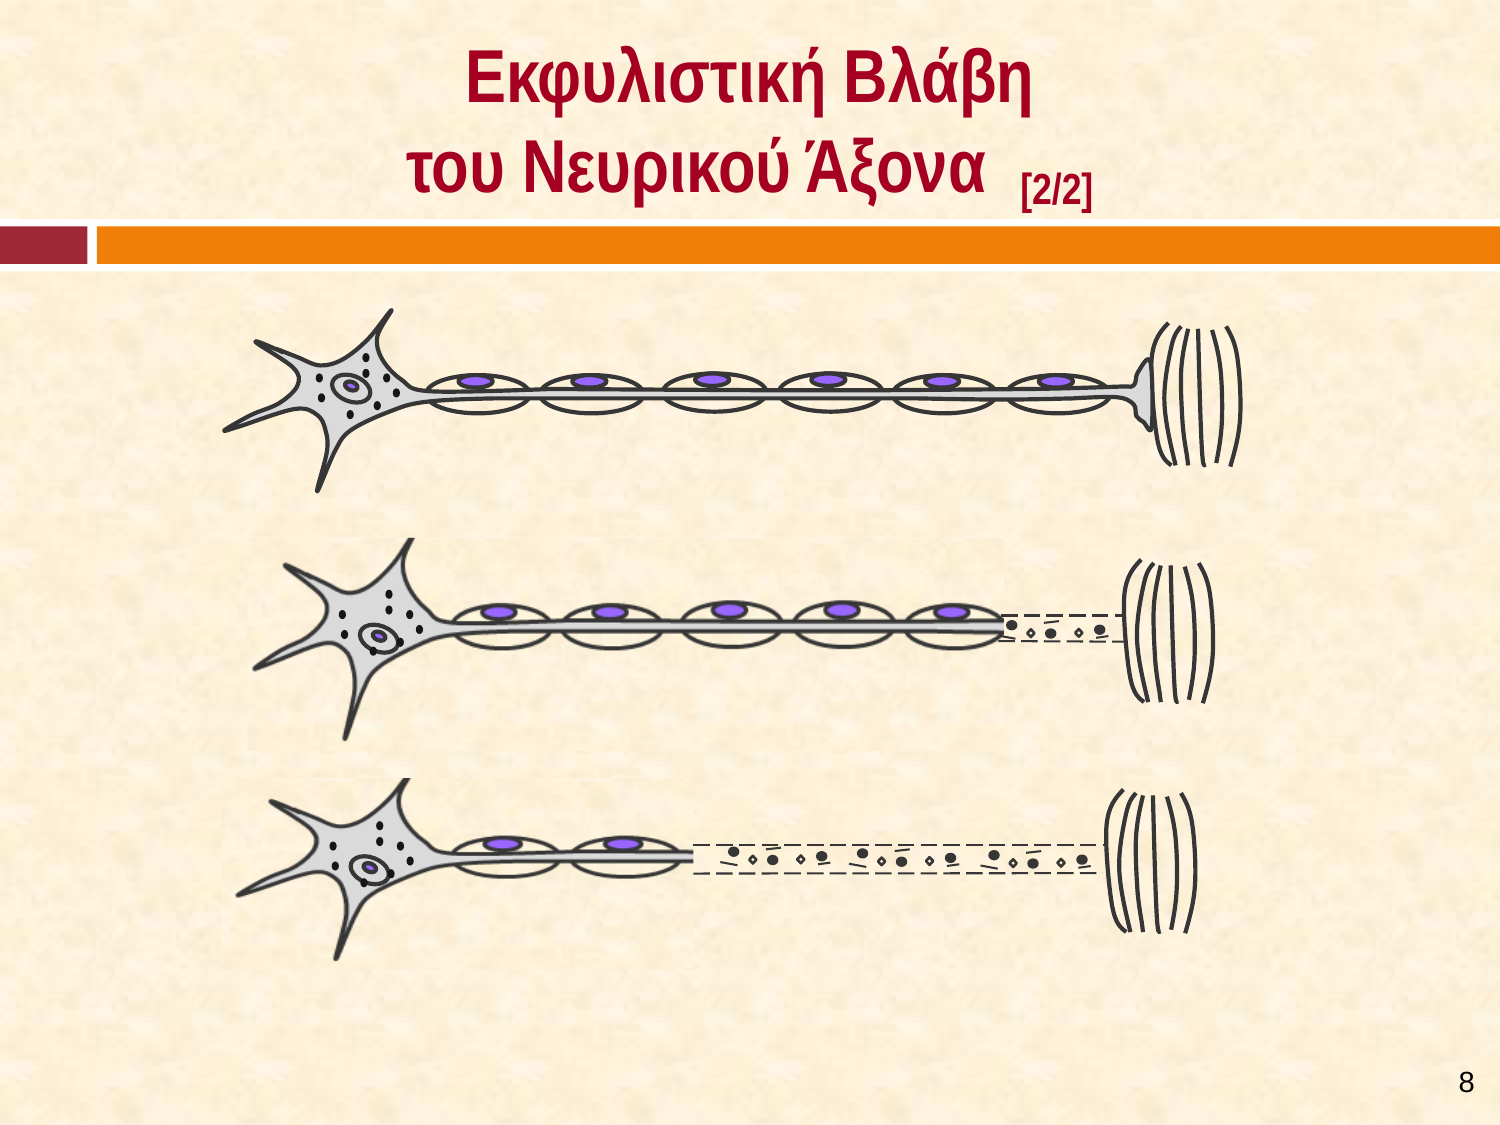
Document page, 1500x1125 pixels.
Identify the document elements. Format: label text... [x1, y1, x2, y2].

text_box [220, 309, 1241, 970]
picture [0, 272, 1500, 1125]
picture [0, 0, 1500, 219]
slide_number 7 [1139, 1027, 1491, 1107]
title Εκφυλιστική Βλάβη του Νευρικού Άξονα [2/2] [74, 30, 1426, 211]
